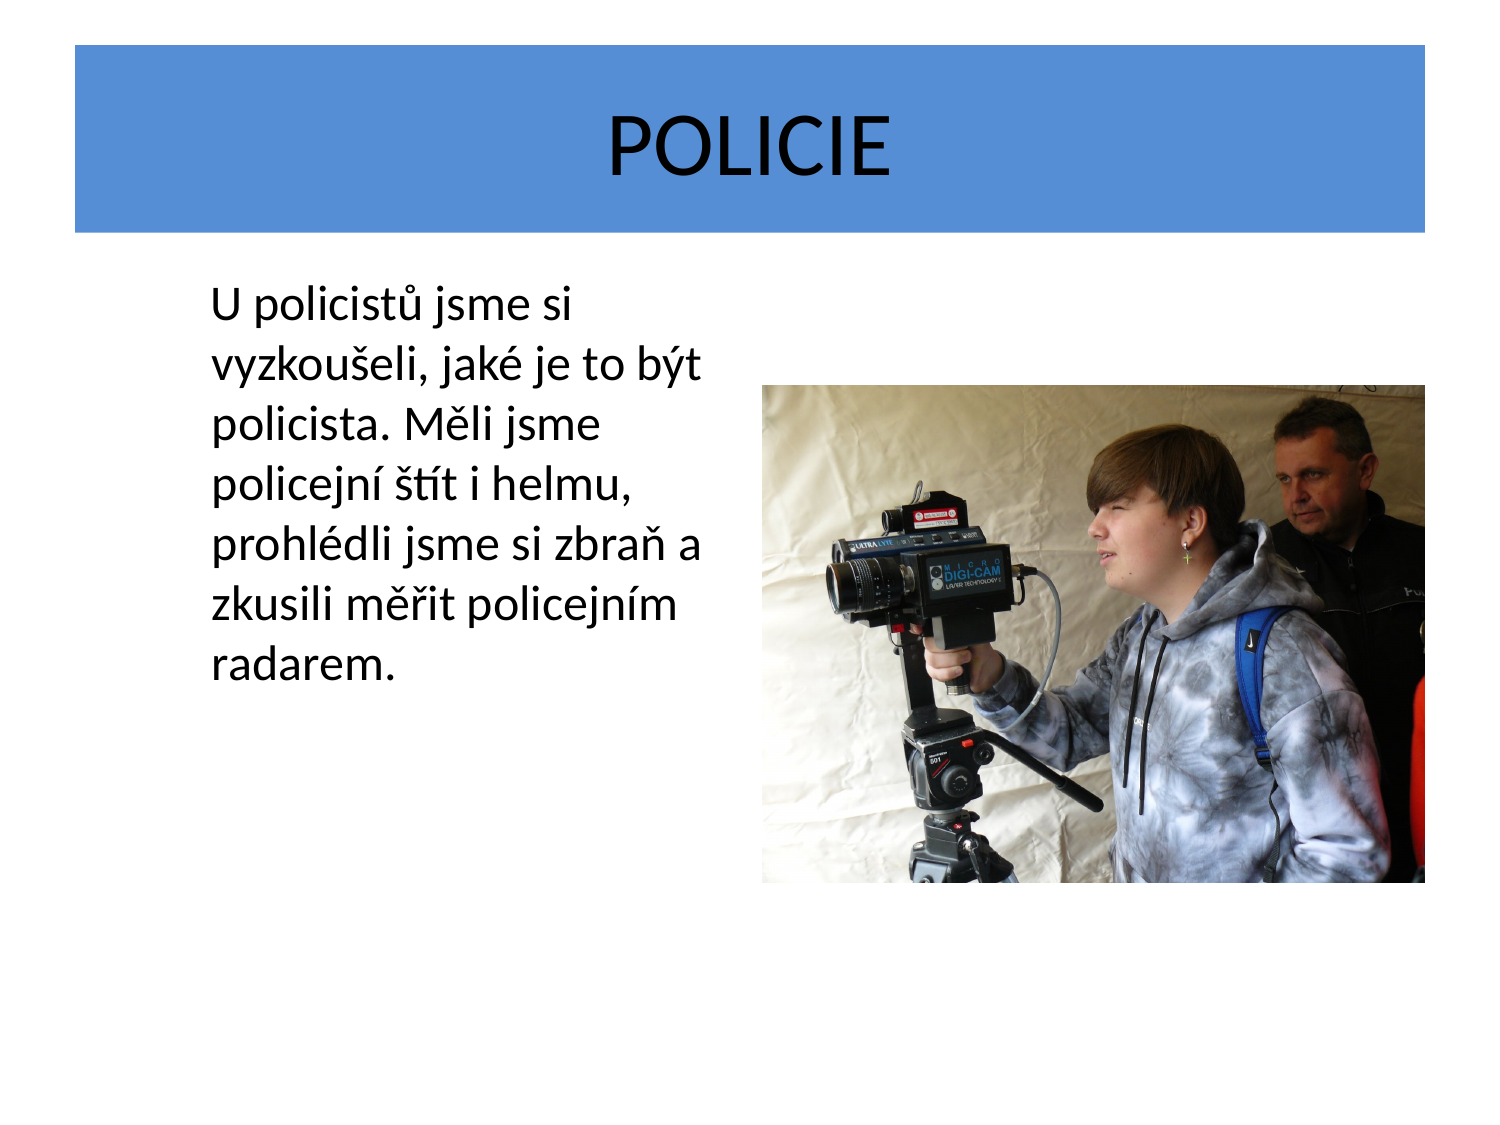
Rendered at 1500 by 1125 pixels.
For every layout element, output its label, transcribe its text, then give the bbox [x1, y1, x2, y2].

list U policistů jsme si vyzkoušeli, jaké je to být policista. Měli jsme policejní štít i helmu, prohlédli jsme si zbraň a zkusili měřit policejním radarem. [75, 262, 738, 1005]
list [762, 384, 1426, 883]
title POLICIE [75, 45, 1425, 233]
